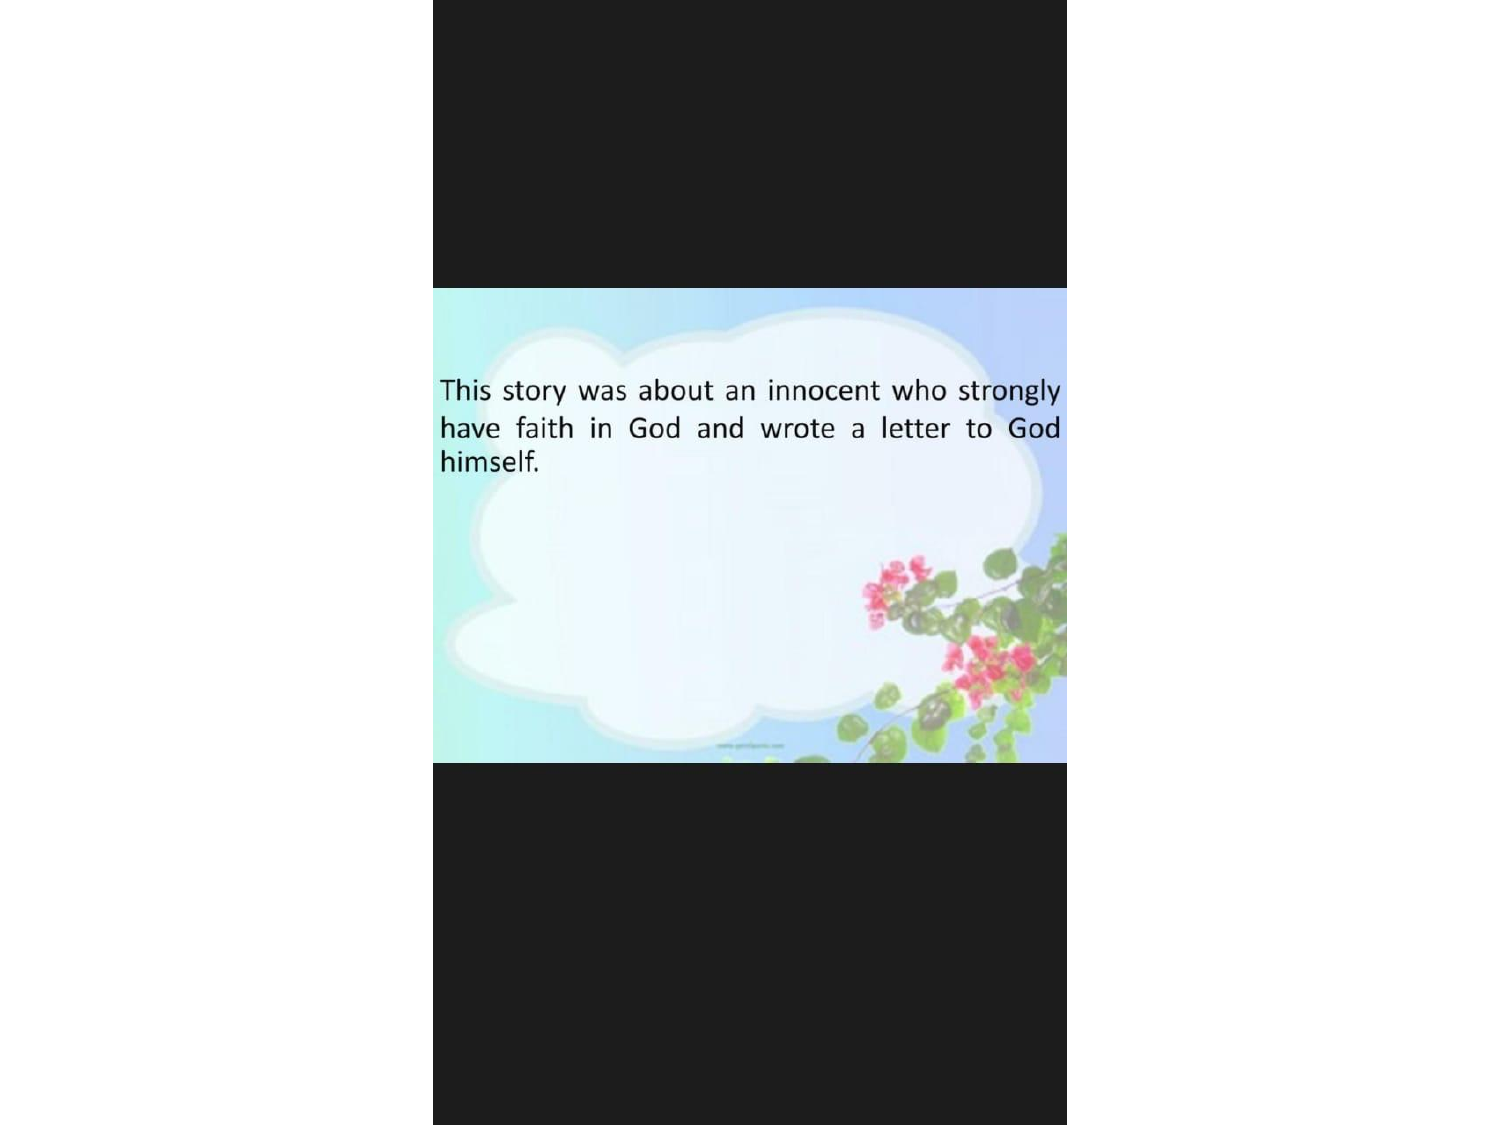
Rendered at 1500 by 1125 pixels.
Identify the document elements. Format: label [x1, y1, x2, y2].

picture [433, 0, 1067, 1125]
